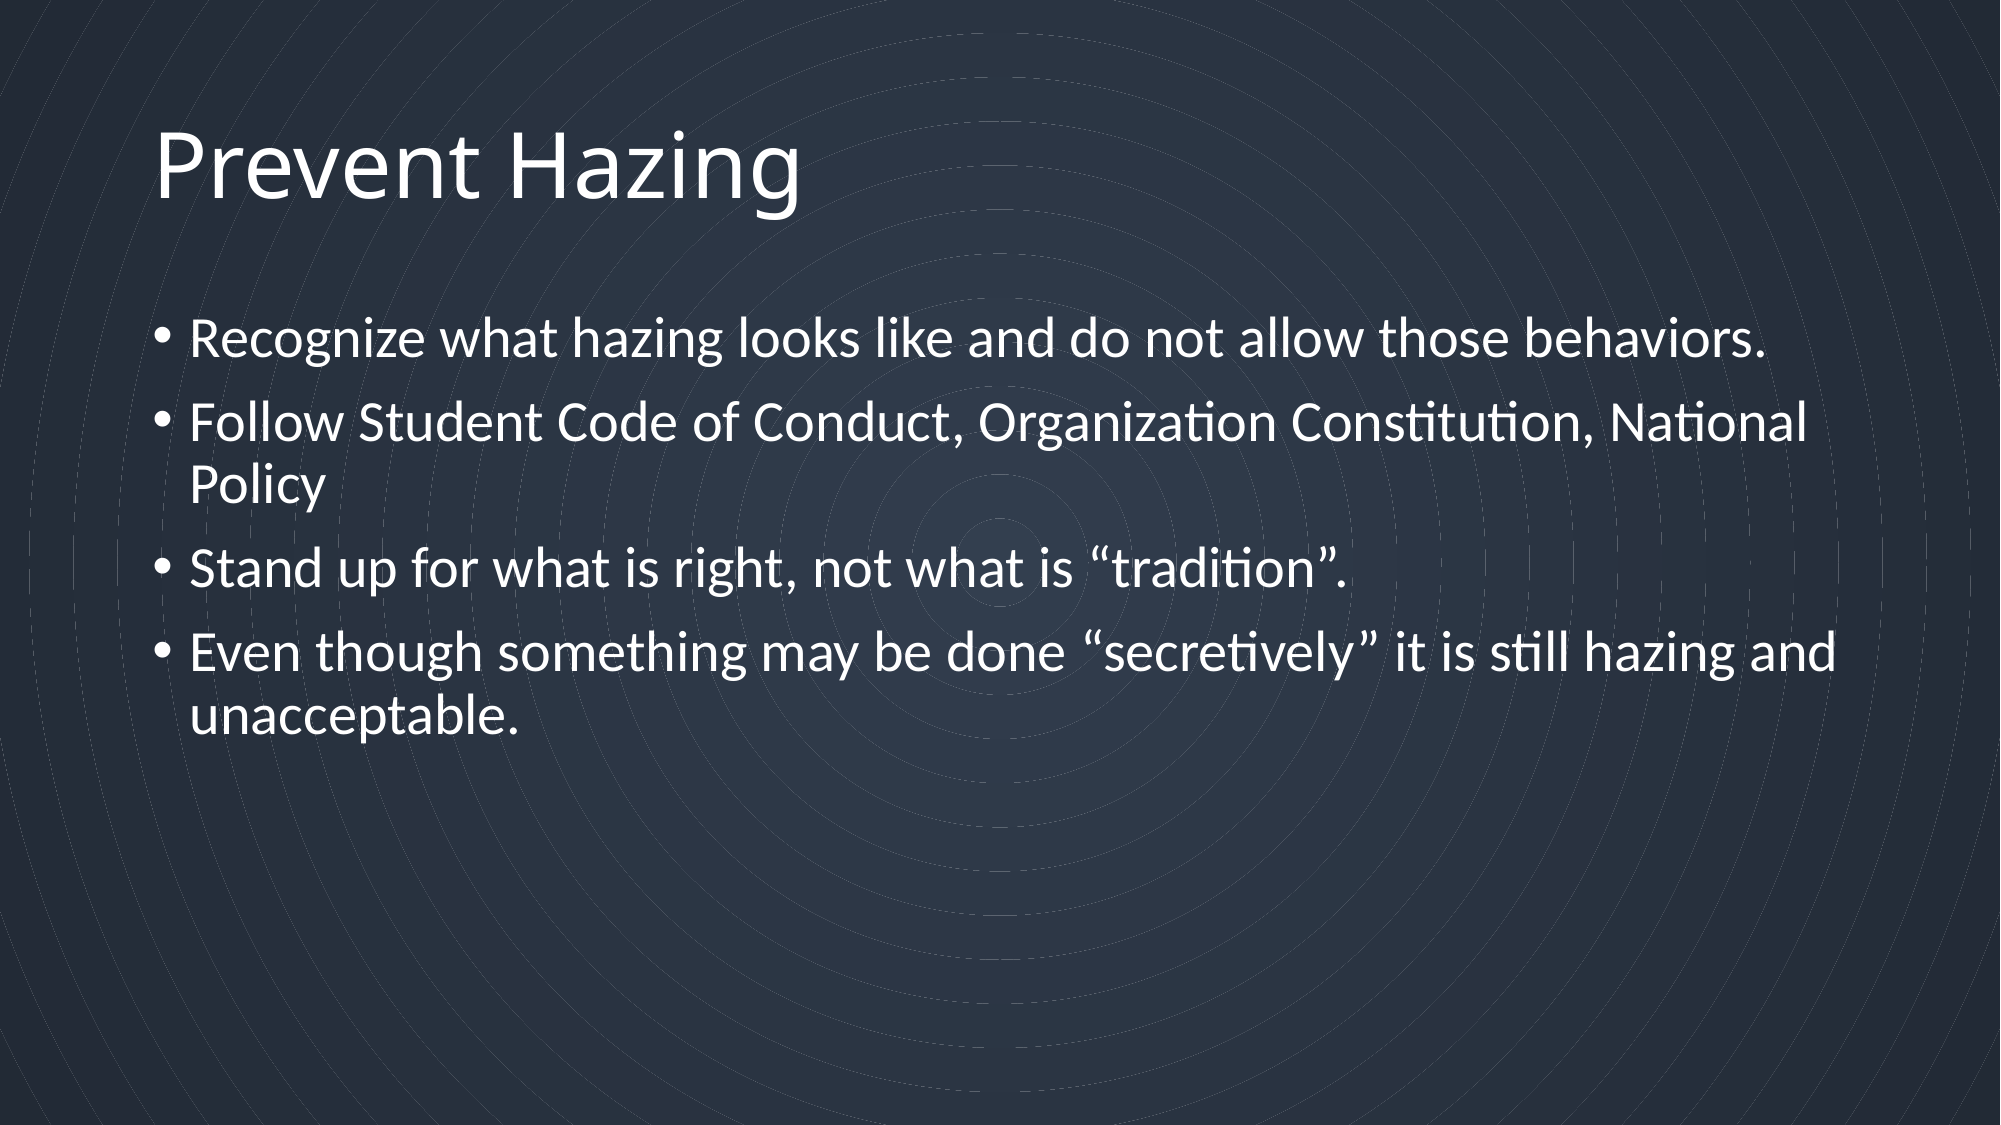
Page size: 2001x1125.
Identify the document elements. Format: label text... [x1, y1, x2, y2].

list Recognize what hazing looks like and do not allow those behaviors. Follow Student Code of Conduct, Organization Constitution, National Policy Stand up for what is right, not what is “tradition”. Even though something may be done “secretively” it is still hazing and unacceptable. [137, 299, 1863, 1014]
title Prevent Hazing [137, 59, 1863, 278]
